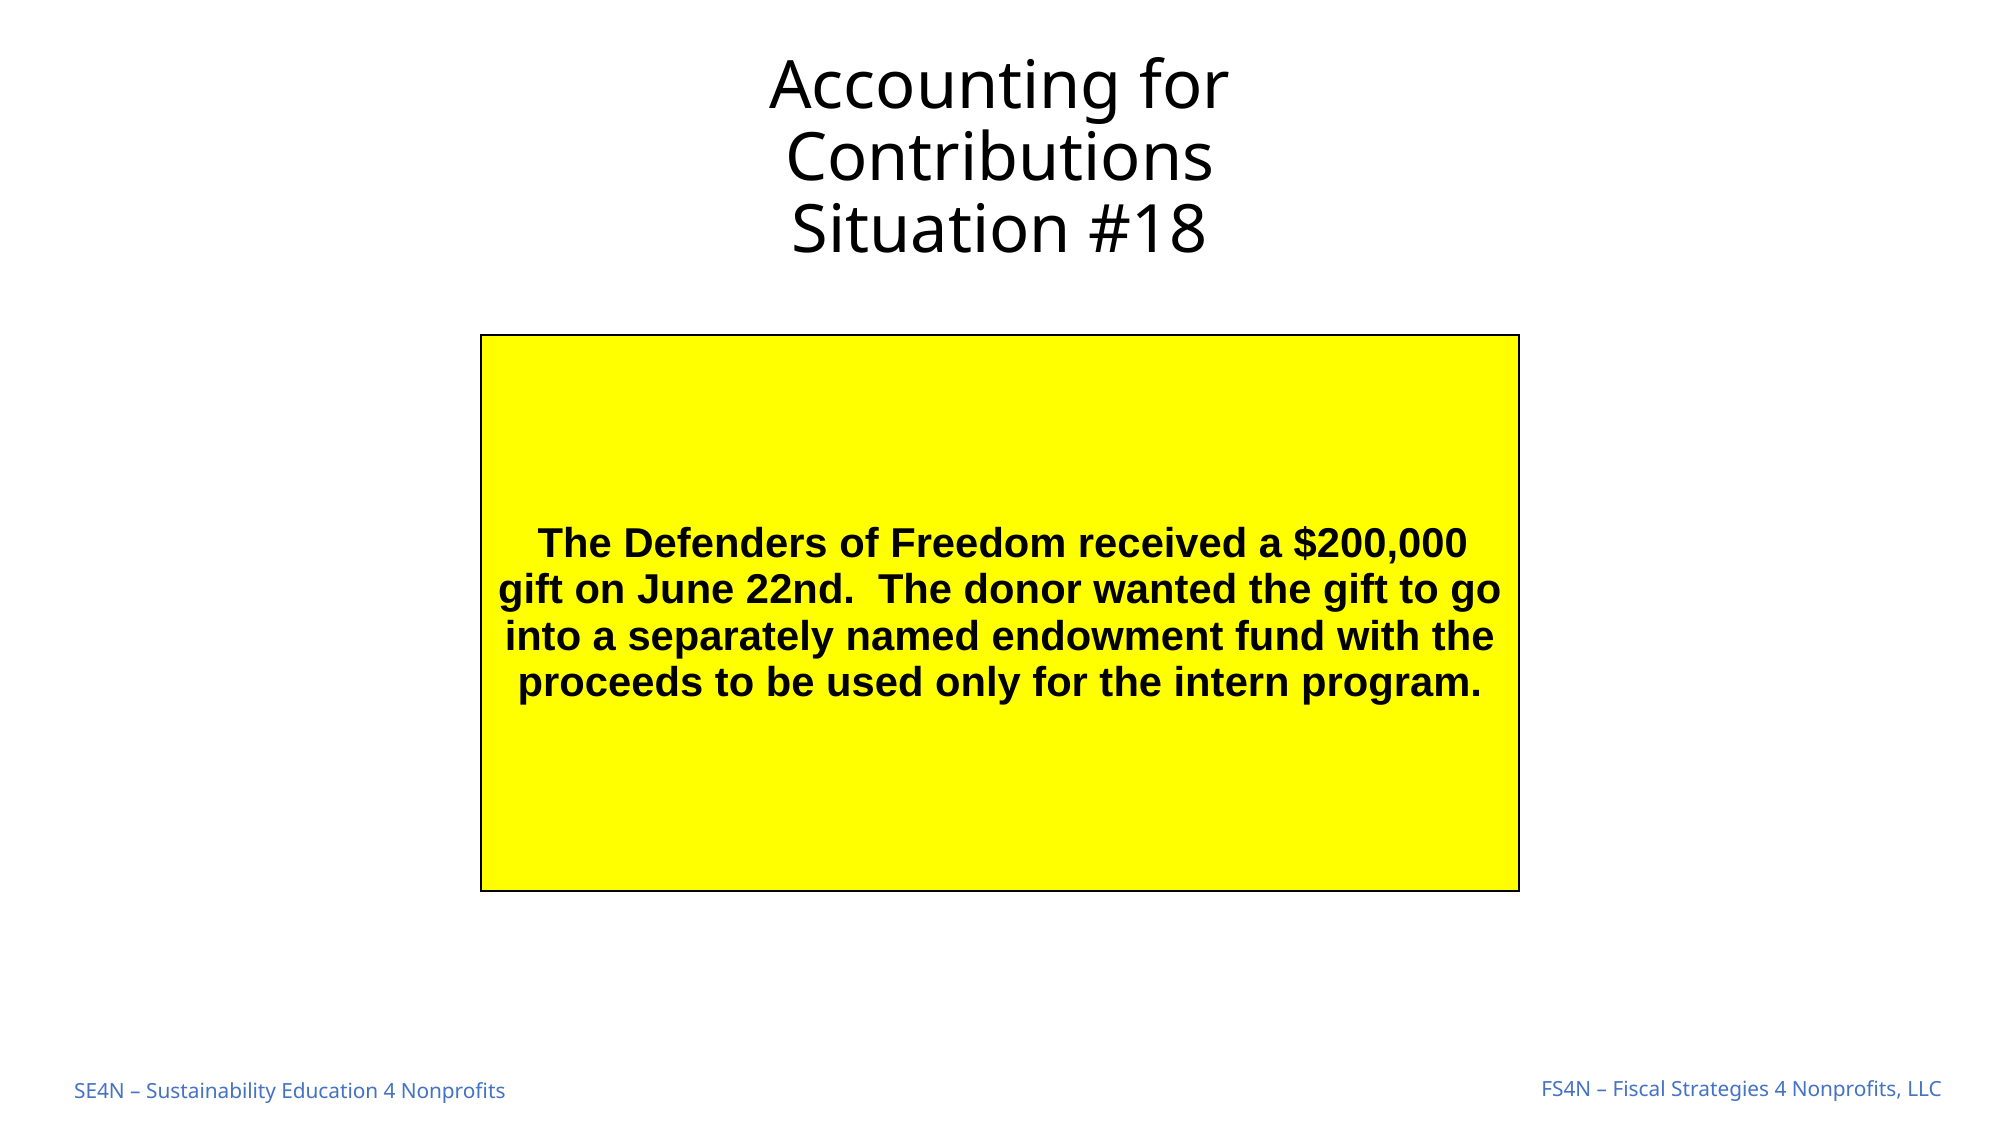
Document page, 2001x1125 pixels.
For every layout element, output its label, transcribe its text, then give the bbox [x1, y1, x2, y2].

table_header The Defenders of Freedom received a $200,000 gift on June 22nd. The donor wanted the gift to go into a separately named endowment fund with the proceeds to be used only for the intern program. [482, 336, 1518, 890]
text_box FS4N – Fiscal Strategies 4 Nonprofits, LLC [1516, 1062, 1967, 1115]
title Accounting for Contributions Situation #18 [553, 65, 1447, 253]
text_box SE4N – Sustainability Education 4 Nonprofits [33, 1063, 547, 1117]
